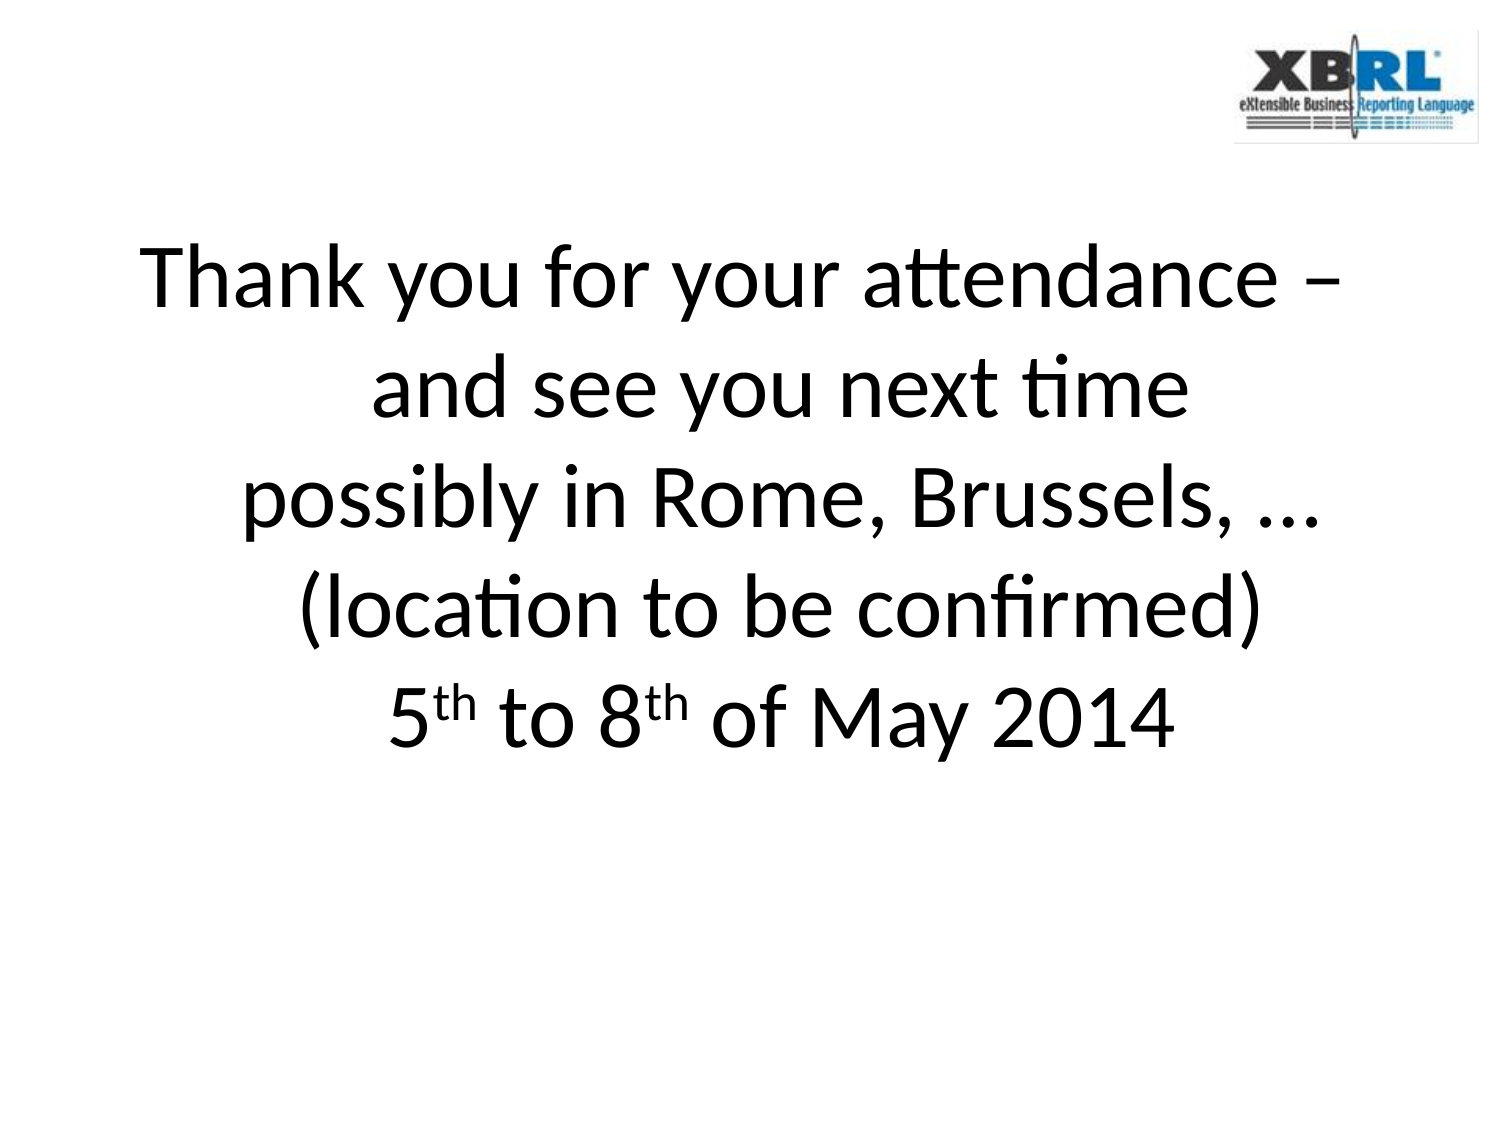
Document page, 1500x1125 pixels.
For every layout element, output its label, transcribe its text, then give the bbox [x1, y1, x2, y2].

picture [1233, 30, 1480, 146]
text_box Thank you for your attendance – and see you next time possibly in Rome, Brussels, … (location to be confirmed) 5th to 8th of May 2014 [53, 208, 1436, 905]
